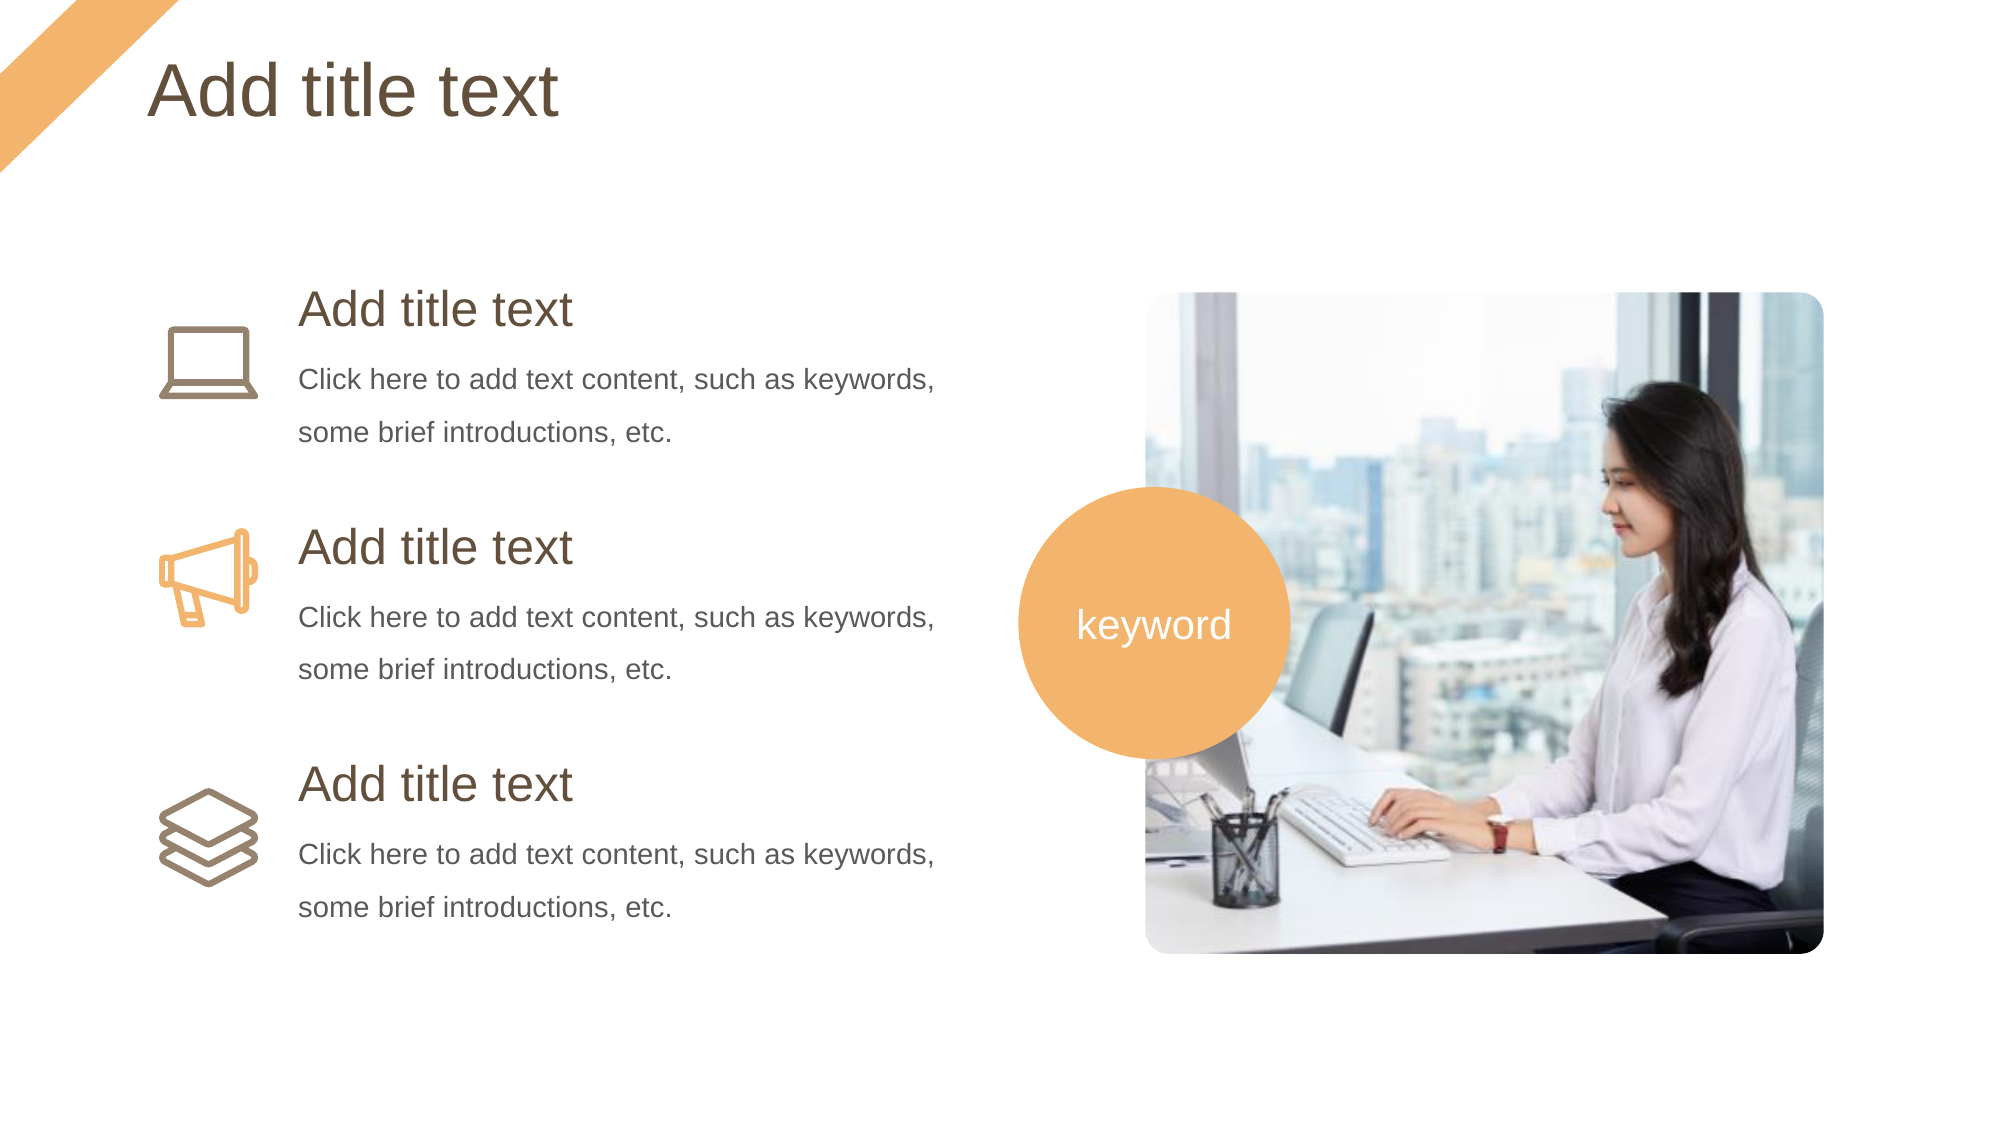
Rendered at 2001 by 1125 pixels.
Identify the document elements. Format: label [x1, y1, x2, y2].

text_box [160, 269, 1824, 954]
text_box [0, 0, 627, 173]
